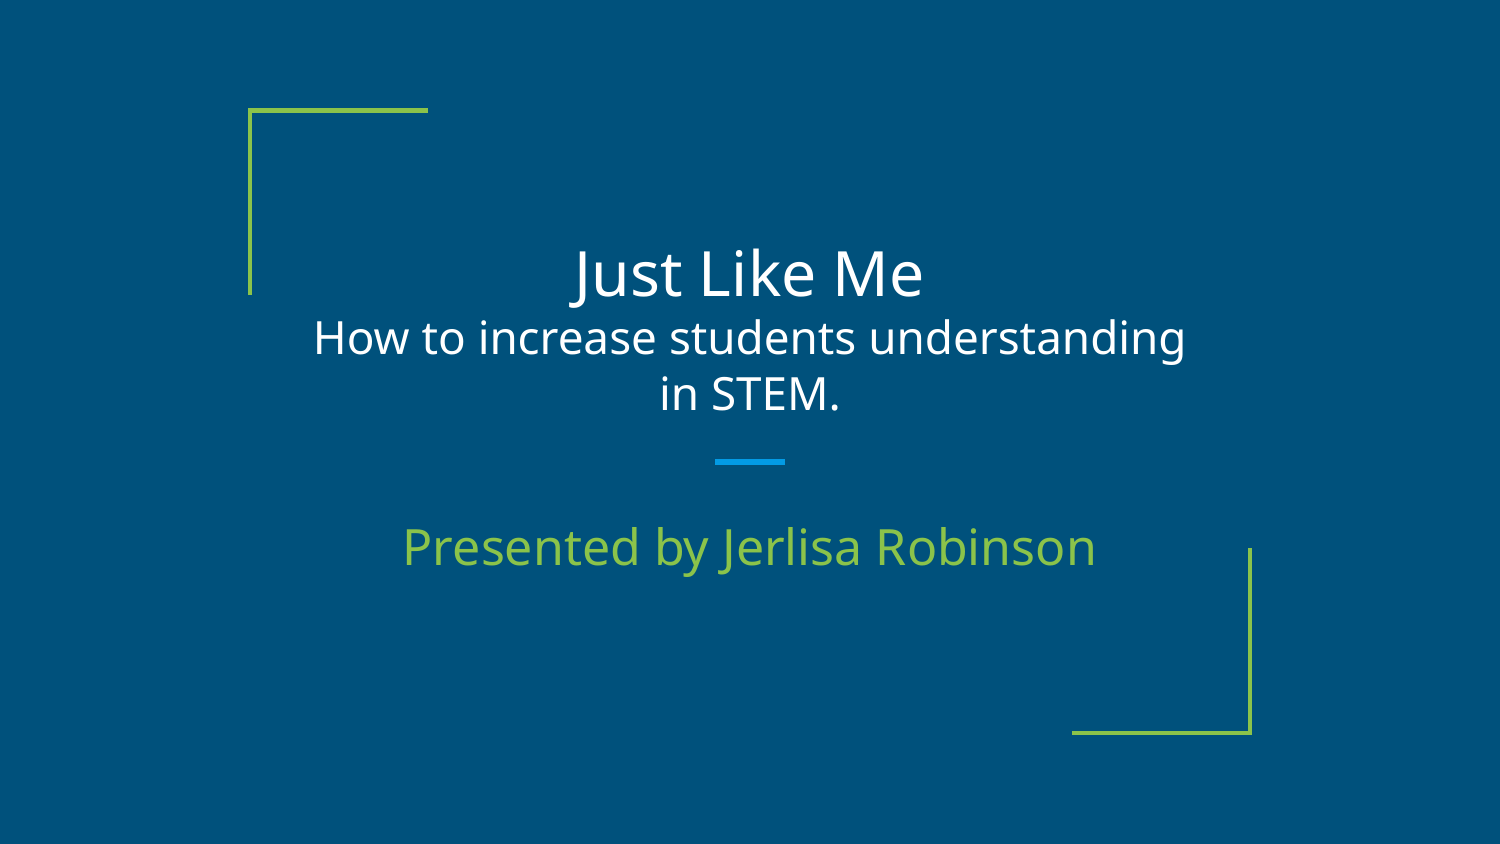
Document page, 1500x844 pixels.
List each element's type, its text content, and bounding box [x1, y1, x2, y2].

title Just Like Me How to increase students understanding in STEM. [275, 195, 1225, 435]
subtitle Presented by Jerlisa Robinson [275, 500, 1225, 650]
